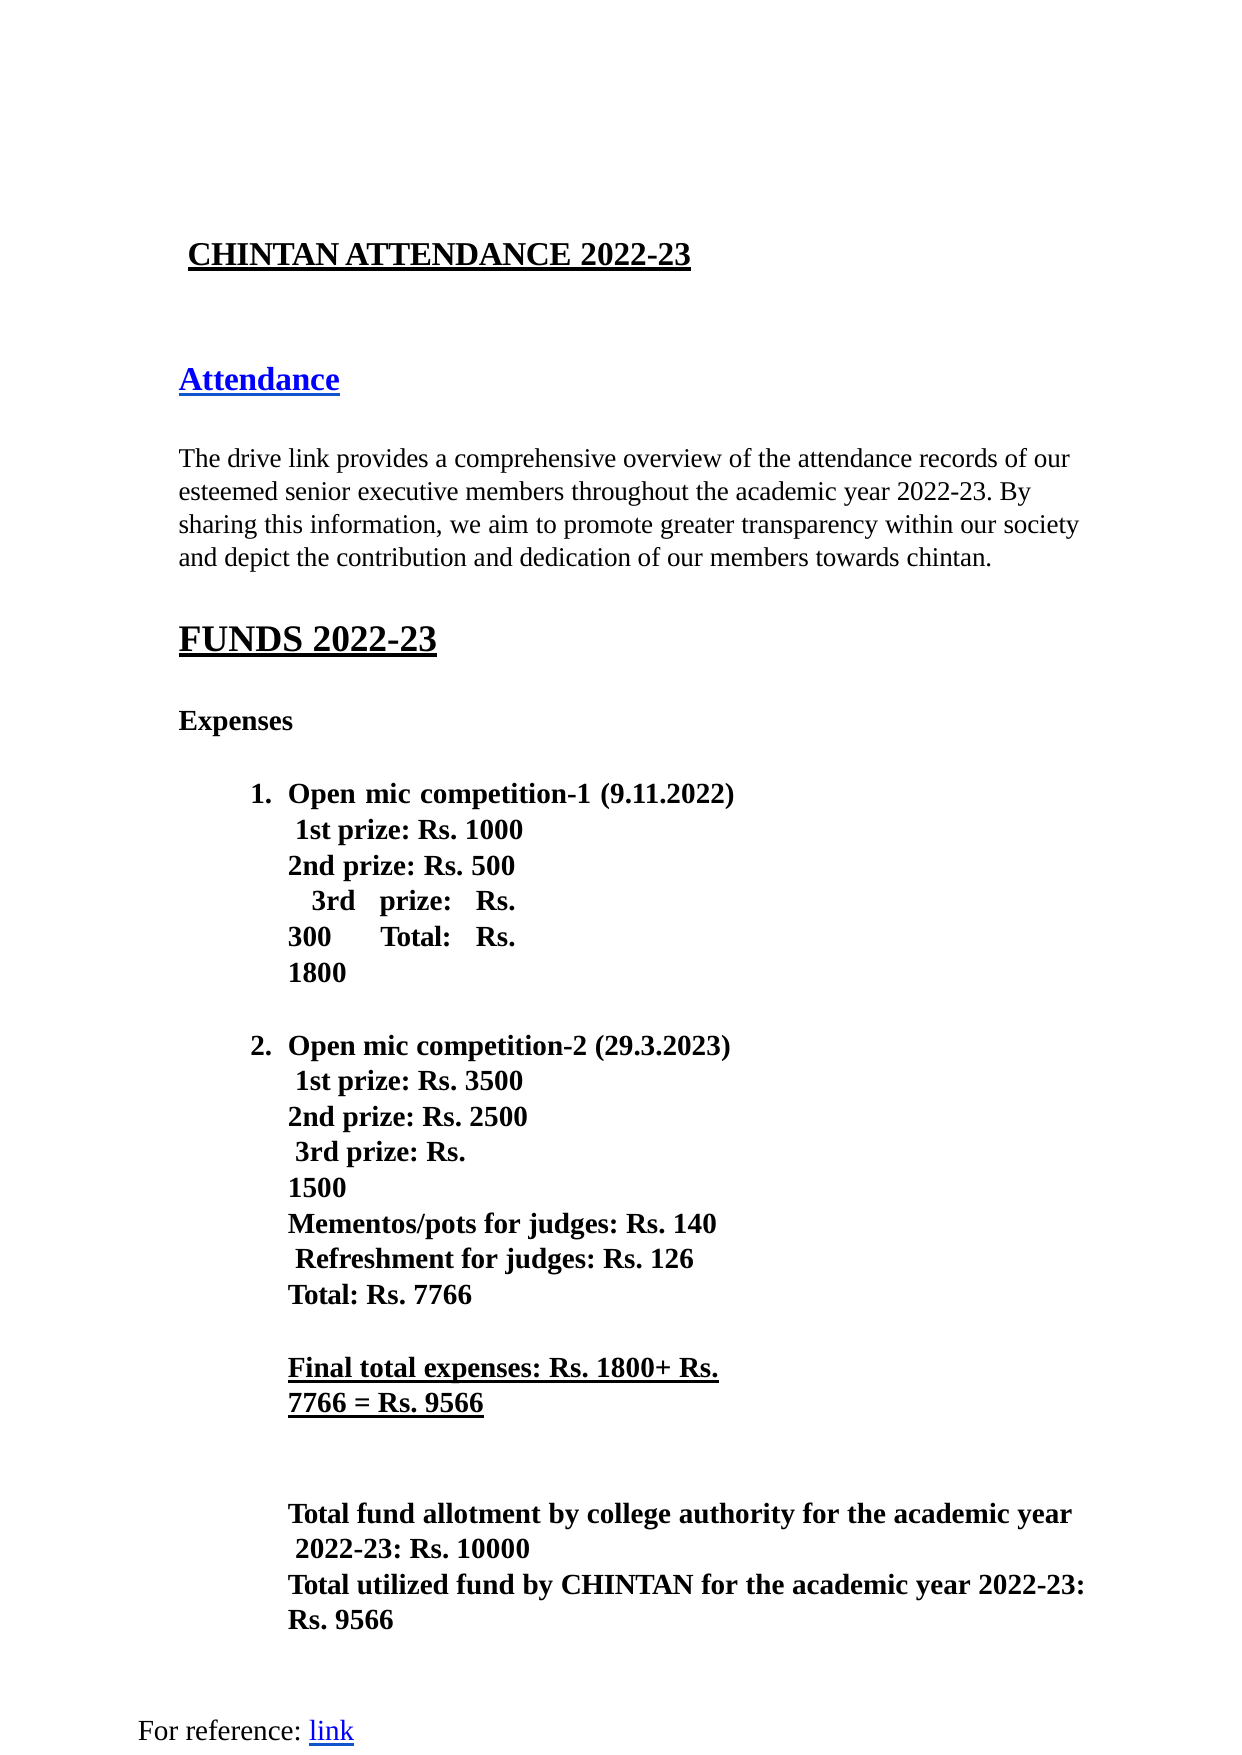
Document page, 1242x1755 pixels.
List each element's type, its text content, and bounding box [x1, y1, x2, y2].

text_box CHINTAN ATTENDANCE 2022-23 Attendance The drive link provides a comprehensive overview of the attendance records of our esteemed senior executive members throughout the academic year 2022-23. By sharing this information, we aim to promote greater transparency within our society and depict the contribution and dedication of our members towards chintan. FUNDS 2022-23 Expenses Open mic competition-1 (9.11.2022) 1st prize: Rs. 1000 2nd prize: Rs. 500 3rd prize: Rs. 300 Total: Rs. 1800 Open mic competition-2 (29.3.2023) 1st prize: Rs. 3500 2nd prize: Rs. 2500 3rd prize: Rs. 1500 Mementos/pots for judges: Rs. 140 Refreshment for judges: Rs. 126 Total: Rs. 7766 Final total expenses: Rs. 1800+ Rs. 7766 = Rs. 9566 Total fund allotment by college authority for the academic year 2022-23: Rs. 10000 Total utilized fund by CHINTAN for the academic year 2022-23: Rs. 9566 For reference: link [135, 230, 1094, 1747]
